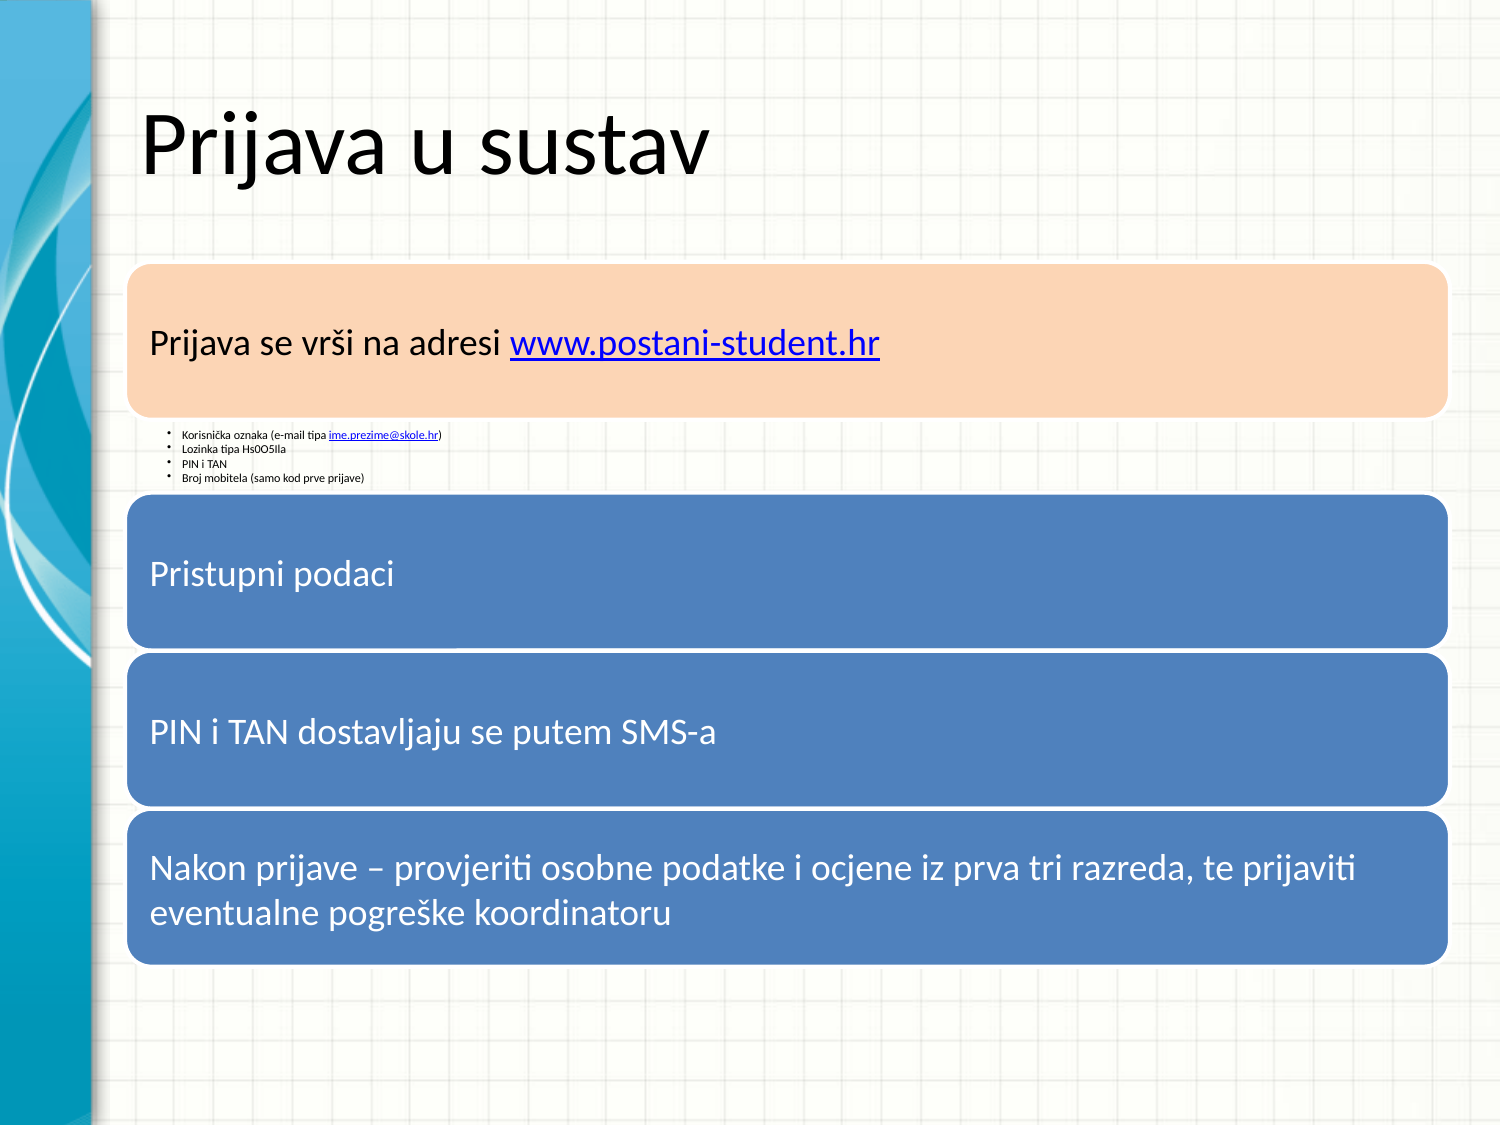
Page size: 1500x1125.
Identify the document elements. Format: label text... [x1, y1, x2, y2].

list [124, 261, 1451, 967]
picture [0, 0, 1500, 1125]
title Prijava u sustav [125, 44, 1450, 232]
